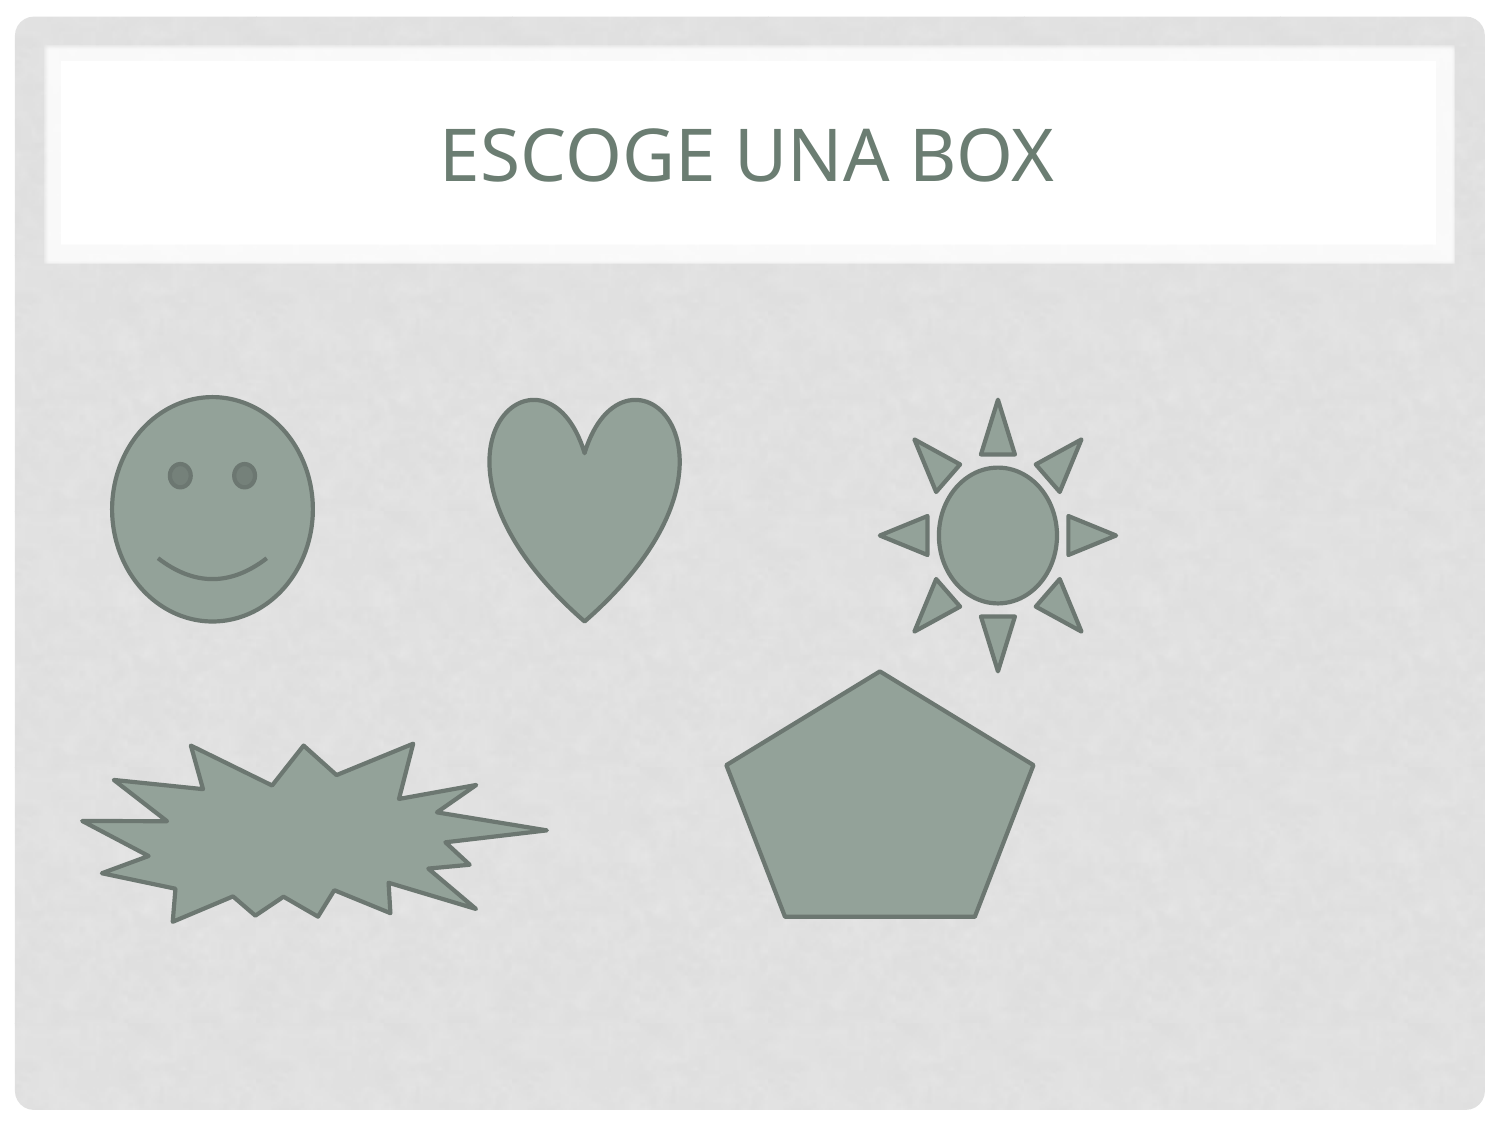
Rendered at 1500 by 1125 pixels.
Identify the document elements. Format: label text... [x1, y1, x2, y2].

text_box [1033, 576, 1084, 634]
text_box [109, 394, 315, 624]
text_box [912, 437, 963, 495]
text_box [912, 576, 963, 634]
text_box [487, 397, 682, 624]
title ESCOGE UNA BOX [69, 66, 1425, 238]
text_box [80, 741, 549, 924]
text_box [978, 397, 1017, 457]
text_box [724, 669, 1036, 919]
text_box [877, 514, 930, 557]
text_box [1066, 514, 1119, 557]
text_box [1033, 437, 1084, 495]
text_box [936, 465, 1060, 606]
text_box [978, 614, 1017, 674]
